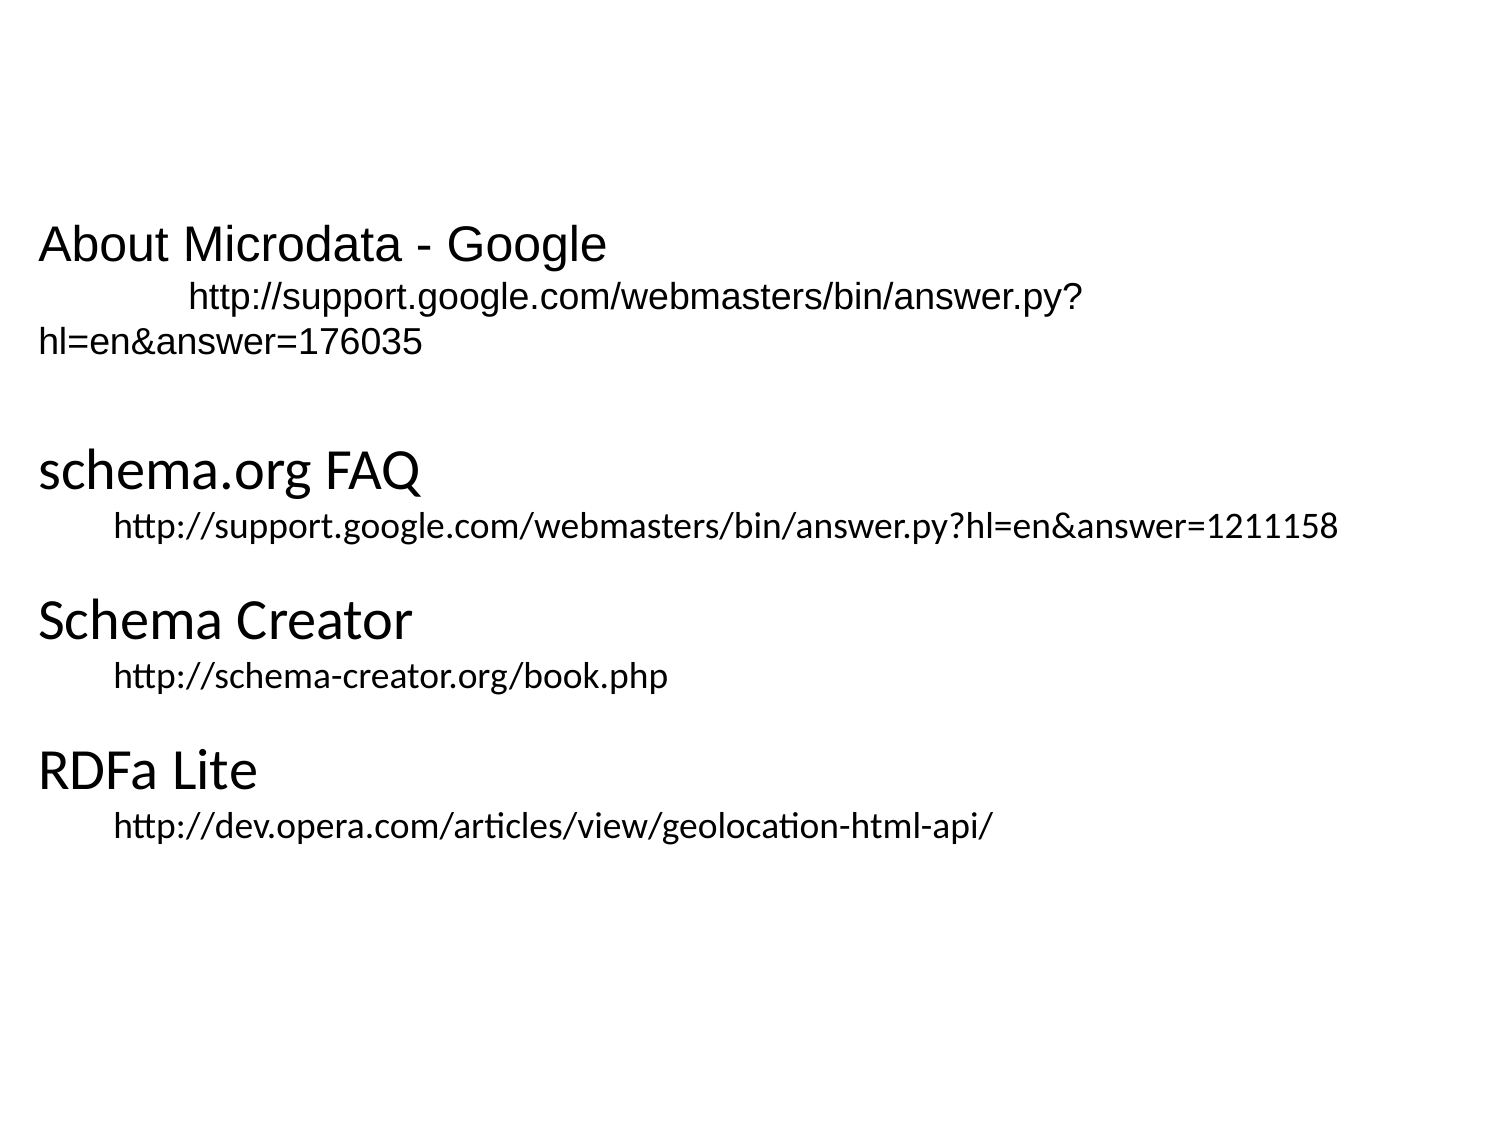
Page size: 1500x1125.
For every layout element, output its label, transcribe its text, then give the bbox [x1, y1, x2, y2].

text_box About Microdata - Google http://support.google.com/webmasters/bin/answer.py?hl=en&answer=176035 schema.org FAQ http://support.google.com/webmasters/bin/answer.py?hl=en&answer=1211158 Schema Creator http://schema-creator.org/book.php RDFa Lite http://dev.opera.com/articles/view/geolocation-html-api/ [23, 144, 1452, 1065]
